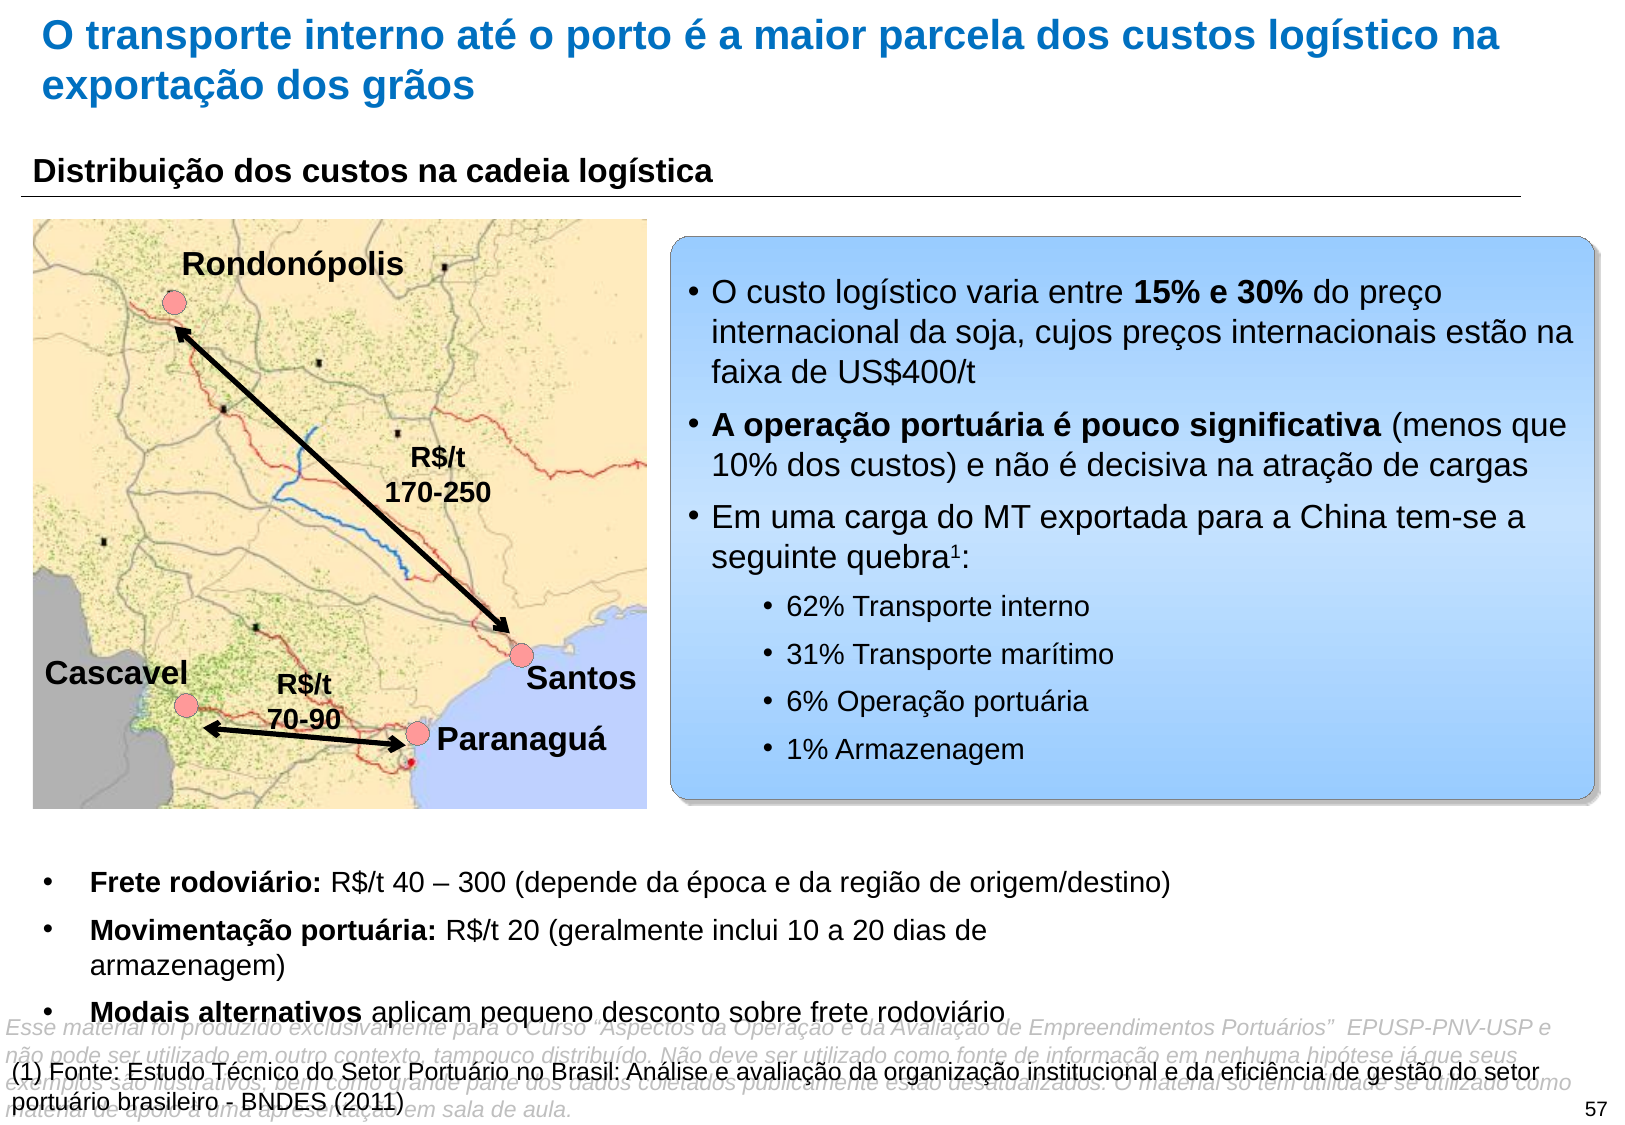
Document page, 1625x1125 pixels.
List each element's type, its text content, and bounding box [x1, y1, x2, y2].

text_box Distribuição dos custos na cadeia logística [20, 143, 978, 195]
text_box (1) Fonte: Estudo Técnico do Setor Portuário no Brasil: Análise e avaliação da organização institucional e da eficiência de gestão do setor portuário brasileiro - BNDES (2011) [0, 1058, 1625, 1122]
title O transporte interno até o porto é a maior parcela dos custos logístico na exportação dos grãos [32, 5, 1593, 111]
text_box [32, 219, 787, 810]
text_box O custo logístico varia entre 15% e 30% do preço internacional da soja, cujos preços internacionais estão na faixa de US$400/t A operação portuária é pouco significativa (menos que 10% dos custos) e não é decisiva na atração de cargas Em uma carga do MT exportada para a China tem-se a seguinte quebra1: 62% Transporte interno 31% Transporte marítimo 6% Operação portuária 1% Armazenagem [790, 236, 1595, 800]
text_box Frete rodoviário: R$/t 40 – 300 (depende da época e da região de origem/destino) Movimentação portuária: R$/t 20 (geralmente inclui 10 a 20 dias de armazenagem) Modais alternativos aplicam pequeno desconto sobre frete rodoviário [31, 857, 1203, 1024]
